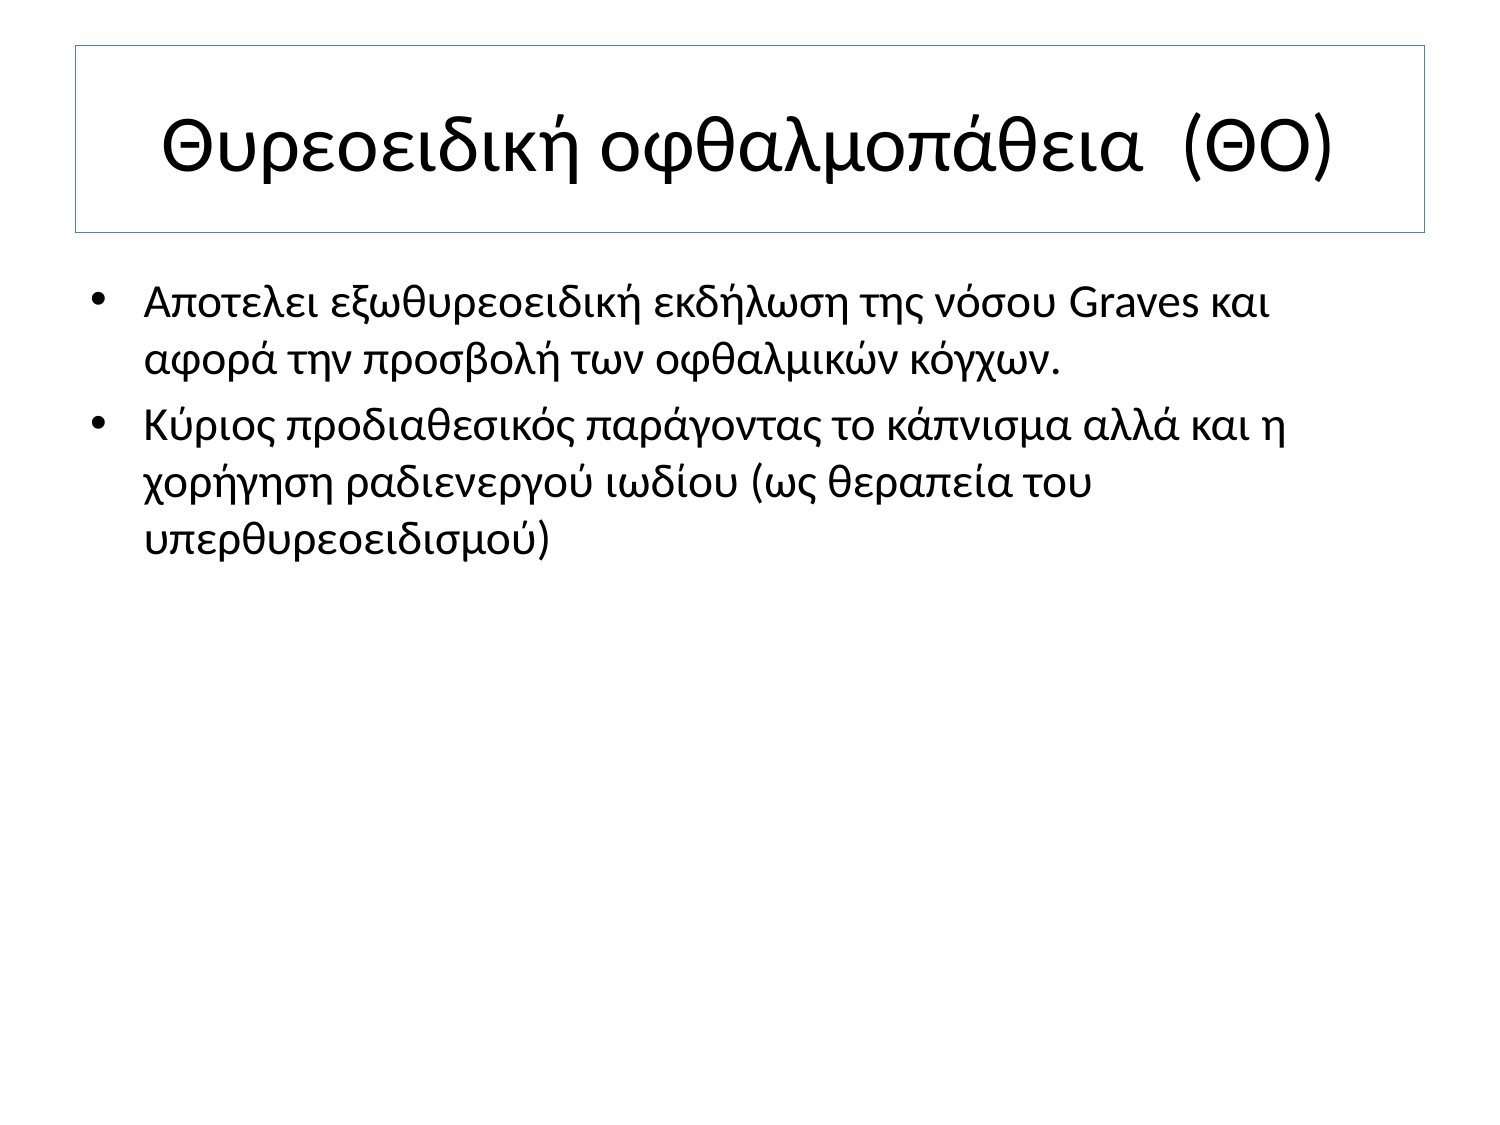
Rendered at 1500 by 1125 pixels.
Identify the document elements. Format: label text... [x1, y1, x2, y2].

title Θυρεοειδική οφθαλμοπάθεια (ΘΟ) [75, 45, 1425, 233]
list Αποτελει εξωθυρεοειδική εκδήλωση της νόσου Graves και αφορά την προσβολή των οφθαλμικών κόγχων. Κύριος προδιαθεσικός παράγοντας το κάπνισμα αλλά και η χορήγηση ραδιενεργού ιωδίου (ως θεραπεία του υπερθυρεοειδισμού) [75, 262, 1425, 575]
